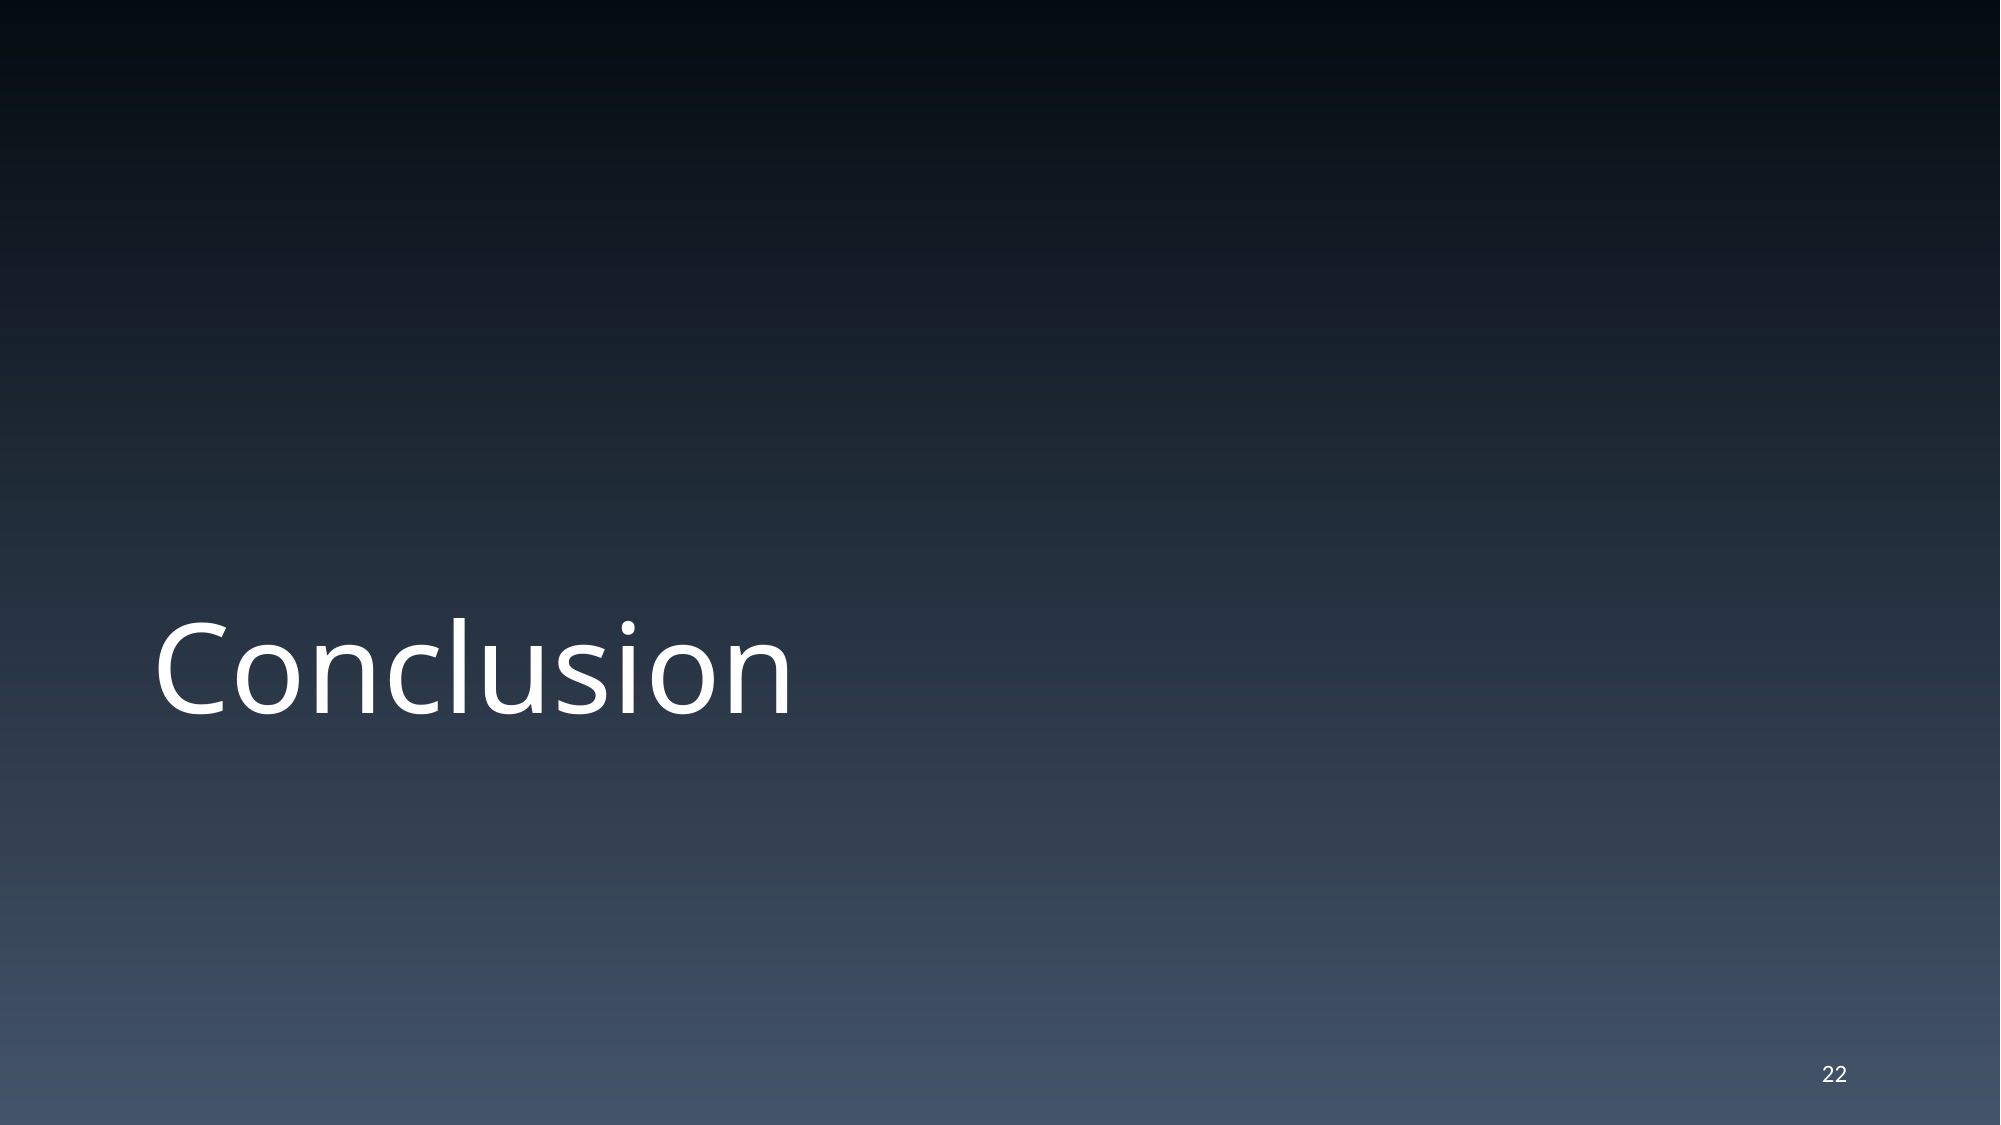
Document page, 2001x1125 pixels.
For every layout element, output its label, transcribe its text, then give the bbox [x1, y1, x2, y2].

title Conclusion [136, 280, 1862, 749]
slide_number 22 [1412, 1042, 1863, 1103]
